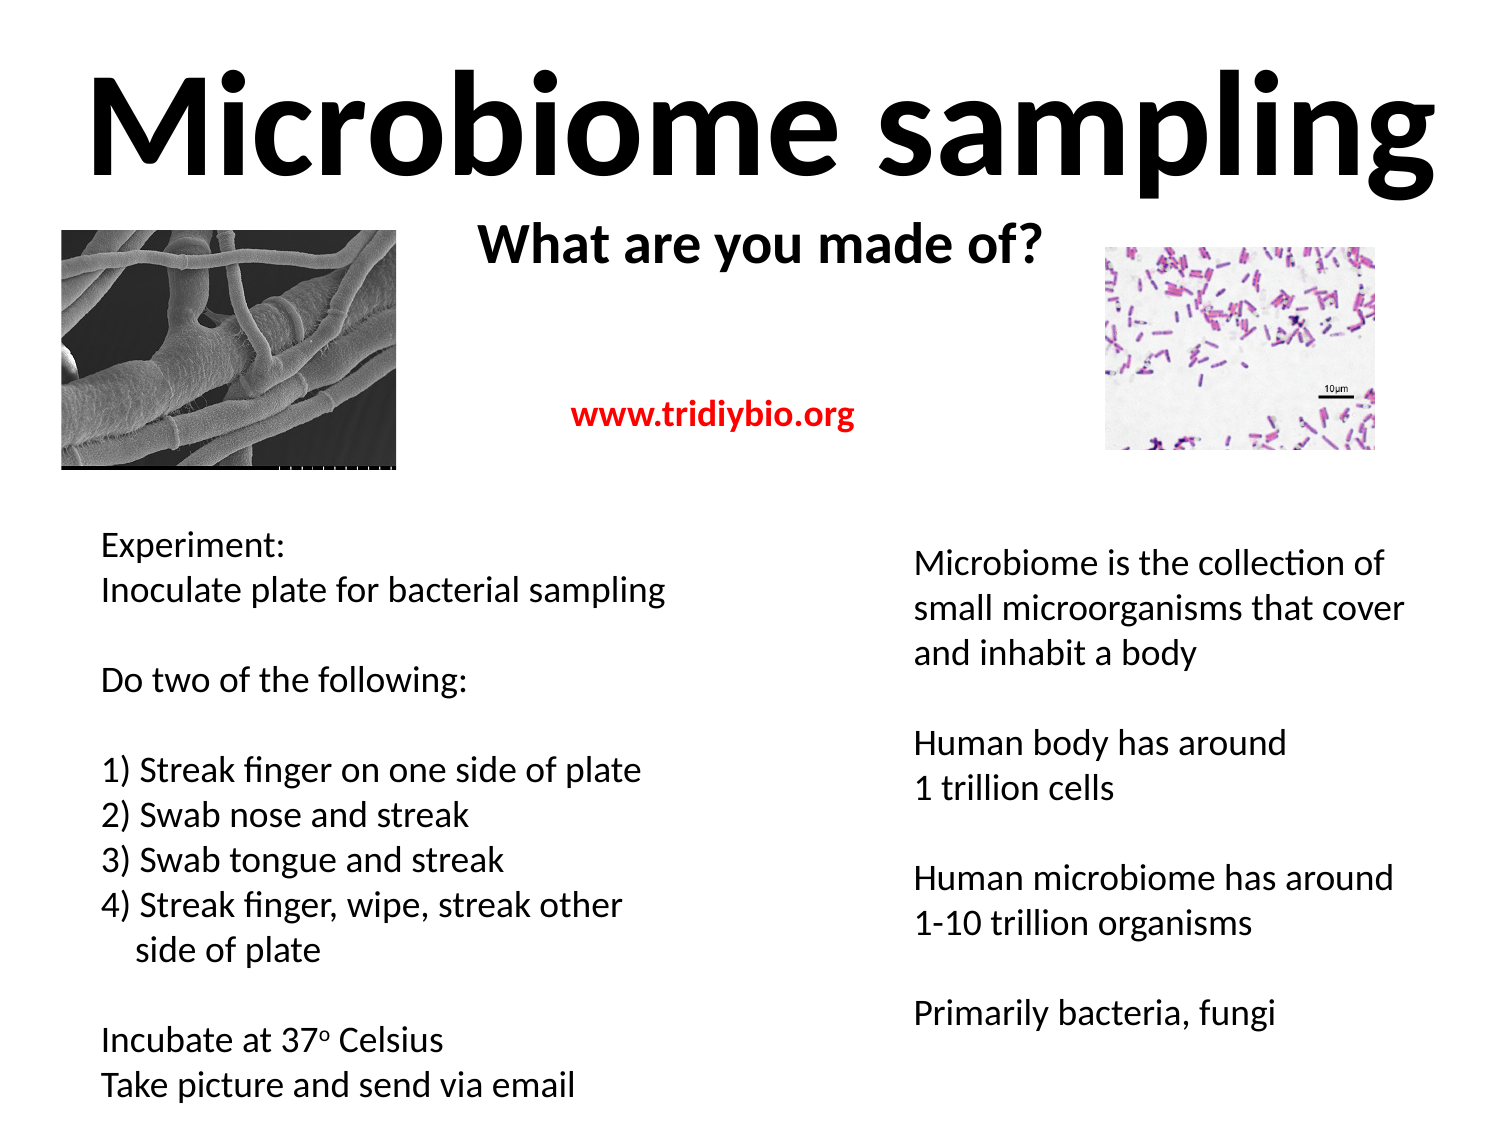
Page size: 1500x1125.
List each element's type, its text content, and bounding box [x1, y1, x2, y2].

picture [1104, 247, 1376, 451]
text_box Experiment: Inoculate plate for bacterial sampling Do two of the following: 1) Streak finger on one side of plate 2) Swab nose and streak 3) Swab tongue and streak 4) Streak finger, wipe, streak other side of plate Incubate at 37o Celsius Take picture and send via email [86, 513, 682, 1113]
text_box www.tridiybio.org [555, 381, 870, 442]
text_box Microbiome sampling What are you made of? [69, 17, 1453, 283]
picture [61, 230, 397, 470]
text_box Microbiome is the collection of small microorganisms that cover and inhabit a body Human body has around 1 trillion cells Human microbiome has around 1-10 trillion organisms Primarily bacteria, fungi [898, 530, 1421, 1041]
